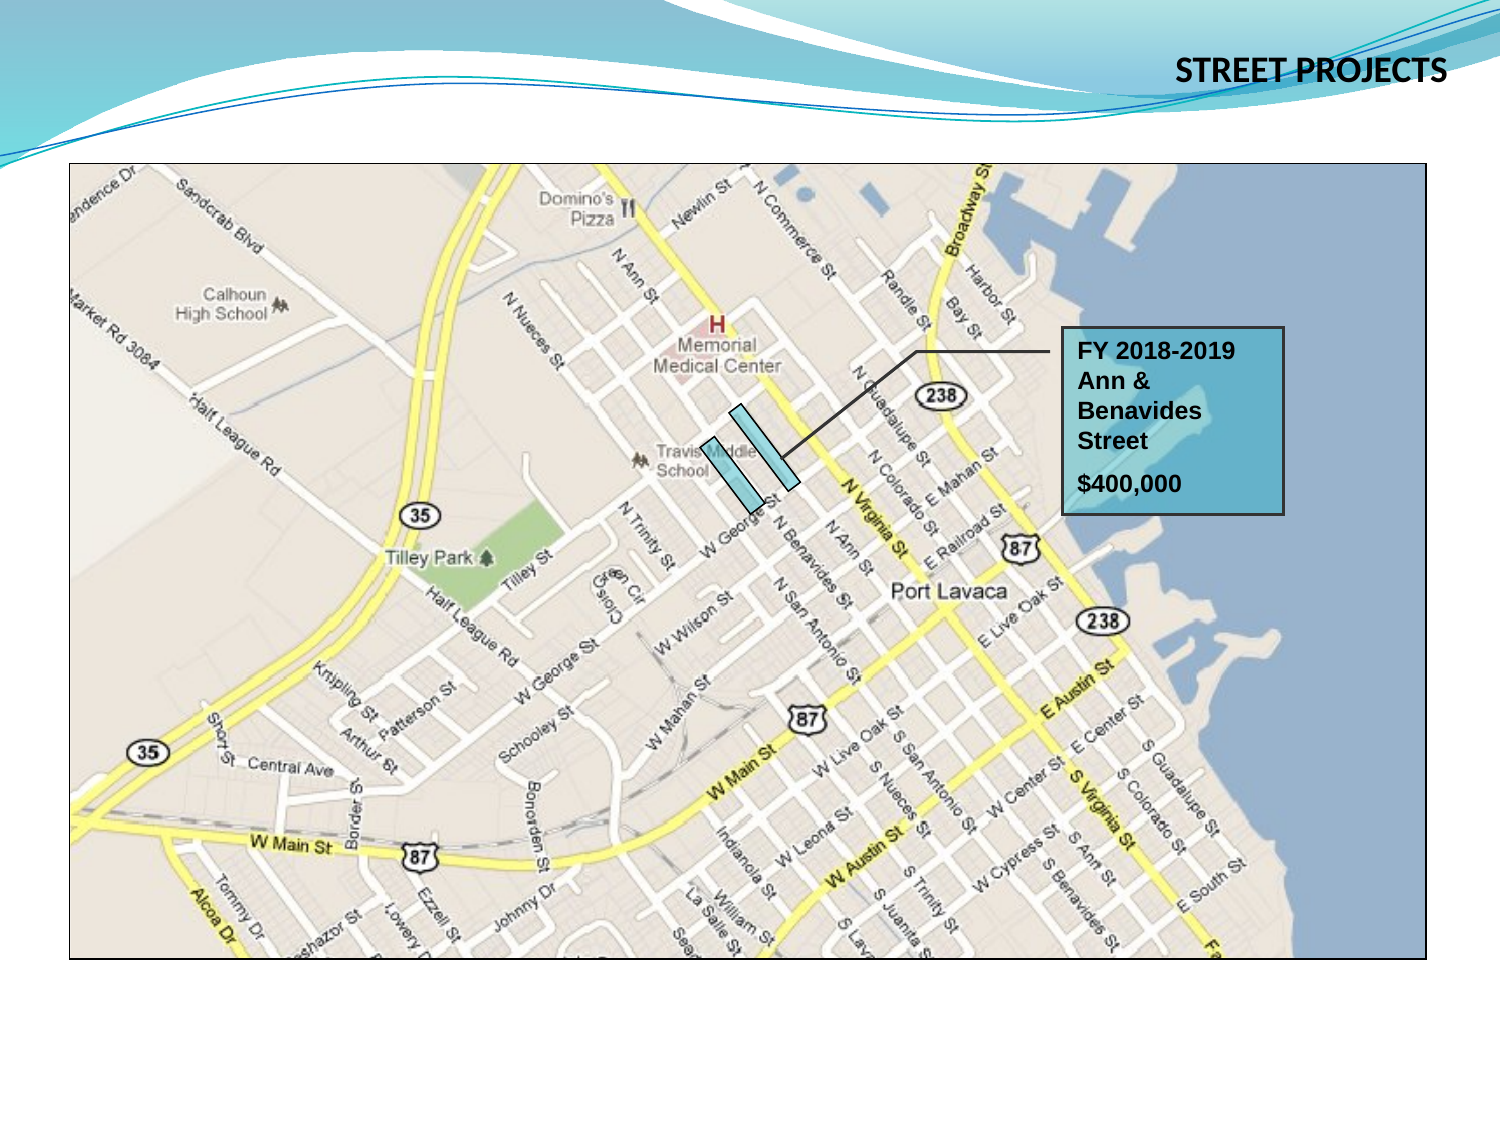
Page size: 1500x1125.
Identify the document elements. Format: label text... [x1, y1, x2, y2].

picture [70, 163, 1426, 959]
text_box STREET PROJECTS [900, 37, 1463, 98]
